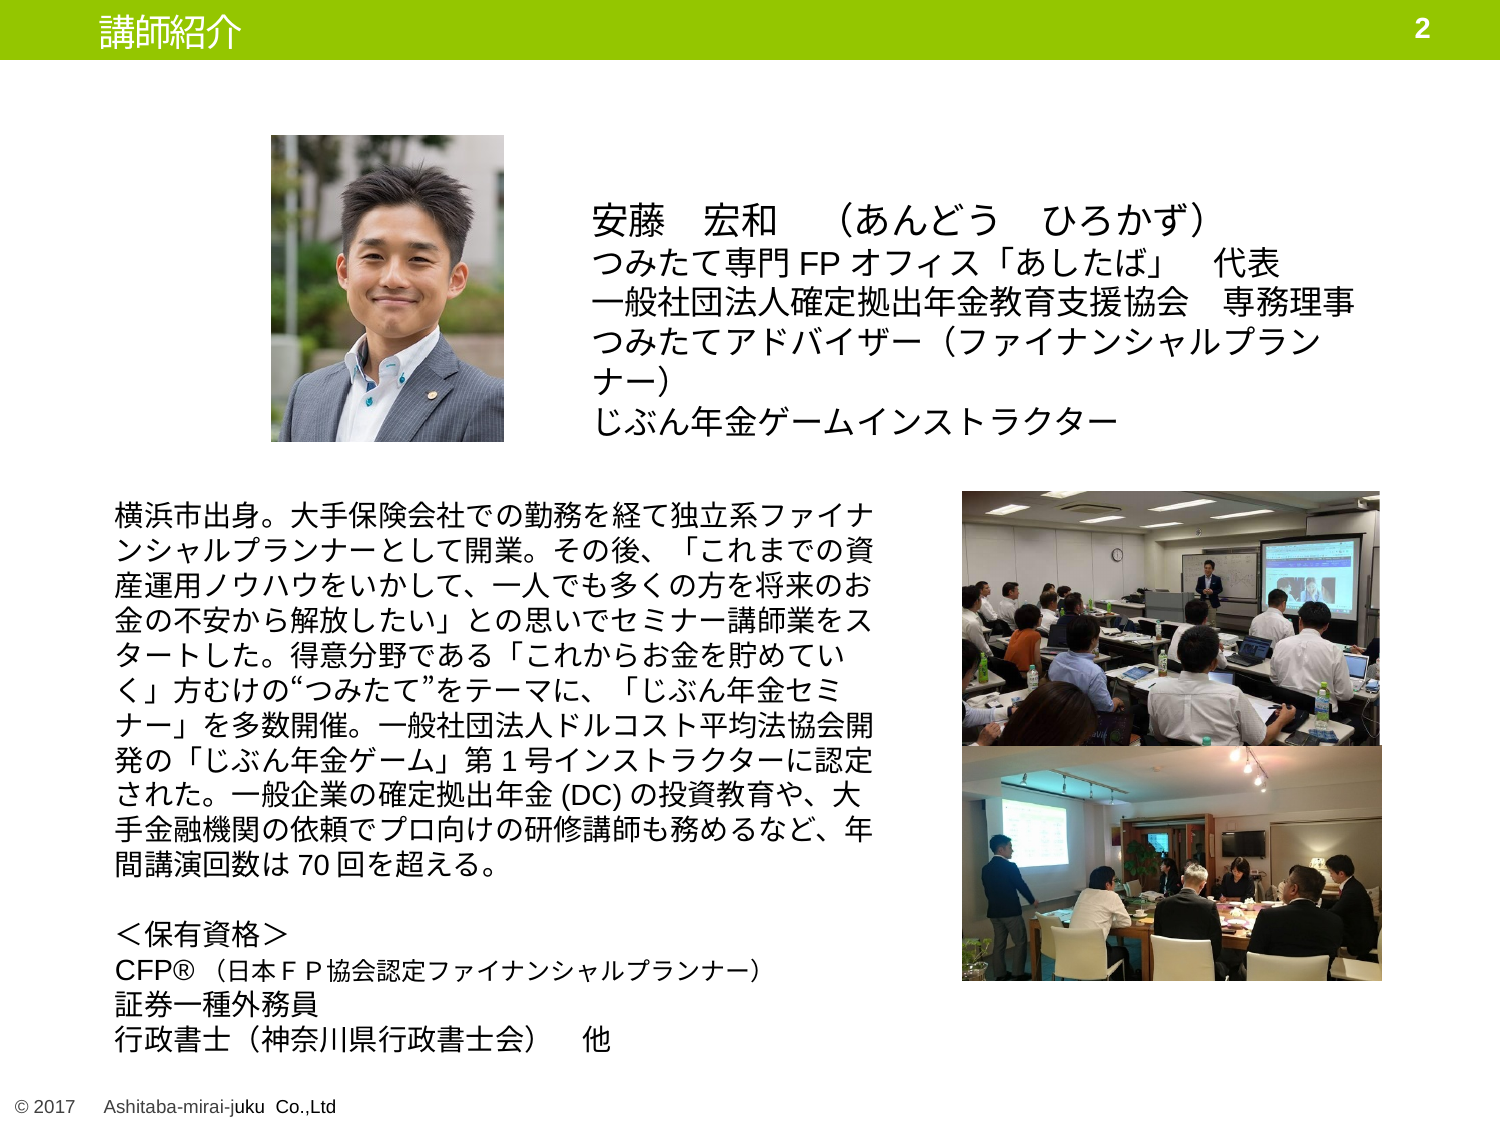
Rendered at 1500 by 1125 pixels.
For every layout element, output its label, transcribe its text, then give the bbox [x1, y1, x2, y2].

text_box 横浜市出身。大手保険会社での勤務を経て独立系ファイナンシャルプランナーとして開業。その後、「これまでの資産運用ノウハウをいかして、一人でも多くの方を将来のお金の不安から解放したい」との思いでセミナー講師業をスタートした。得意分野である「これからお金を貯めていく」方むけの“つみたて”をテーマに、「じぶん年金セミナー」を多数開催。一般社団法人ドルコスト平均法協会開発の「じぶん年金ゲーム」第1号インストラクターに認定された。一般企業の確定拠出年金(DC)の投資教育や、大手金融機関の依頼でプロ向けの研修講師も務めるなど、年間講演回数は70回を超える。 ＜保有資格＞ CFP®（日本ＦＰ協会認定ファイナンシャルプランナー） 証券一種外務員 行政書士（神奈川県行政書士会） 他 [100, 489, 899, 1064]
picture [270, 135, 504, 442]
text_box 安藤 宏和 （あんどう ひろかず） つみたて専門FPオフィス「あしたば」 代表 一般社団法人確定拠出年金教育支援協会 専務理事 つみたてアドバイザー（ファイナンシャルプランナー） じぶん年金ゲームインストラクター [576, 144, 1380, 449]
picture [961, 491, 1382, 982]
text_box 講師紹介 [84, 5, 744, 59]
text_box © 2017 Ashitaba-mirai-juku Co.,Ltd [0, 1087, 388, 1125]
slide_number 2 [1399, 0, 1500, 54]
